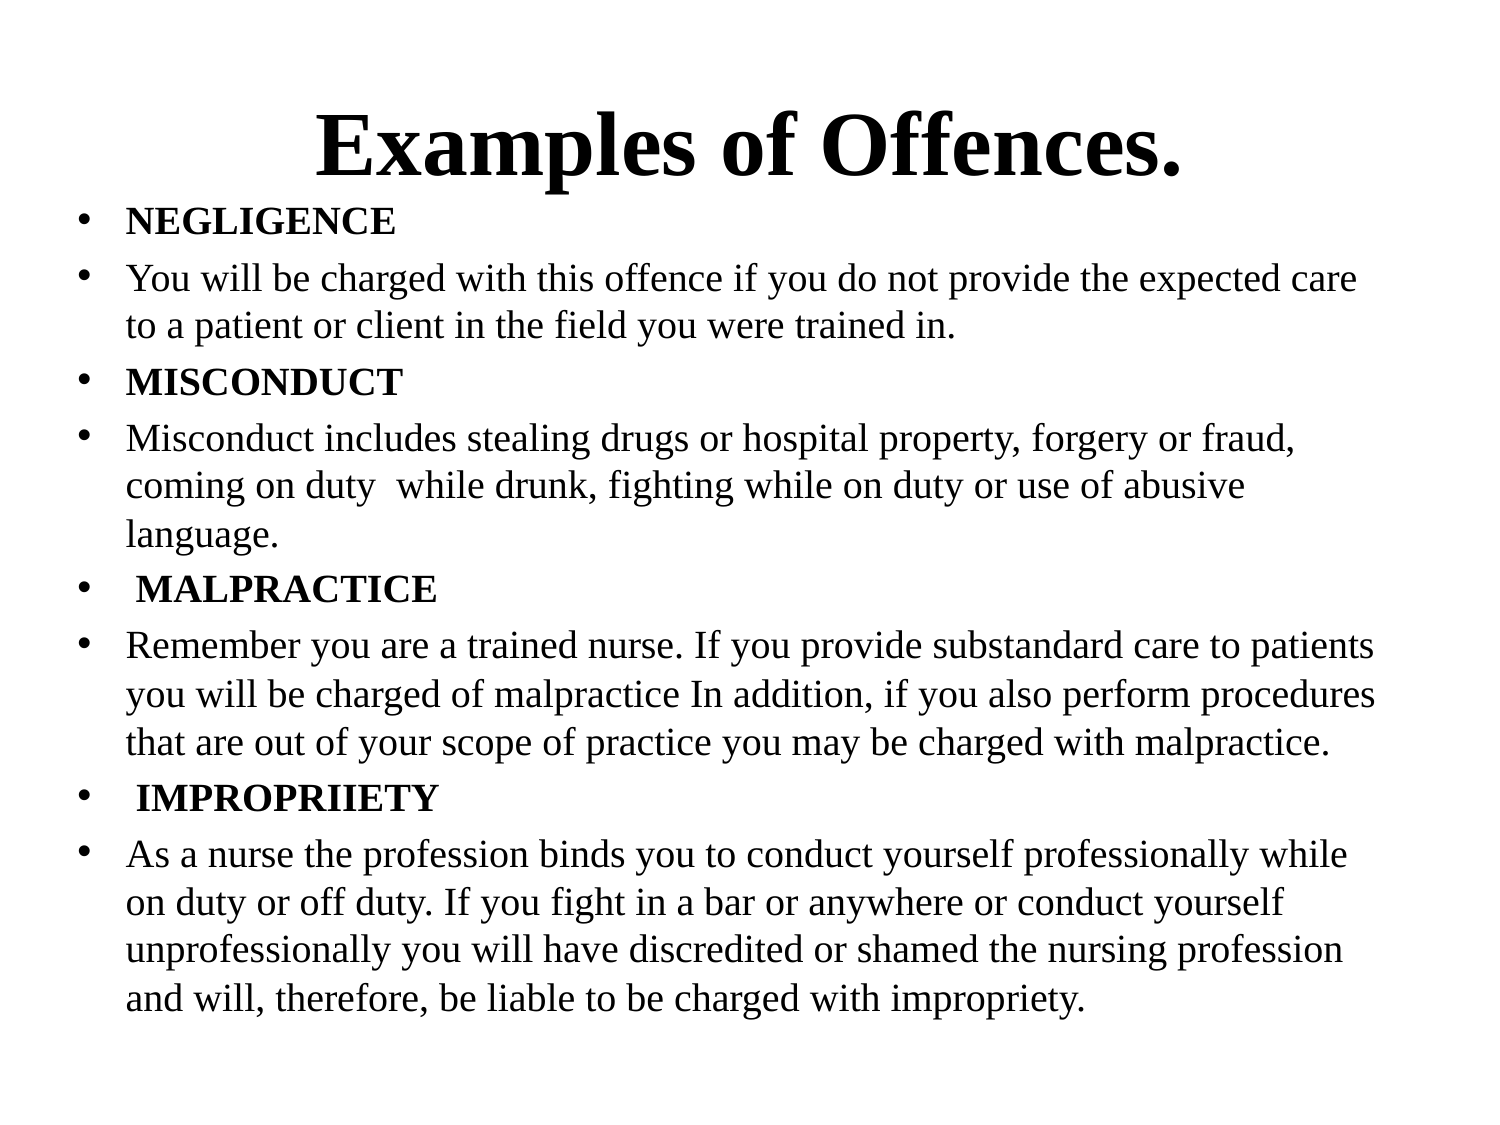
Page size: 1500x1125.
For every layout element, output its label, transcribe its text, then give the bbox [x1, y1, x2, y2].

list NEGLIGENCE You will be charged with this offence if you do not provide the expected care to a patient or client in the field you were trained in. MISCONDUCT Misconduct includes stealing drugs or hospital property, forgery or fraud, coming on duty while drunk, fighting while on duty or use of abusive language. MALPRACTICE Remember you are a trained nurse. If you provide substandard care to patients you will be charged of malpractice In addition, if you also perform procedures that are out of your scope of practice you may be charged with malpractice. IMPROPRIIETY As a nurse the profession binds you to conduct yourself professionally while on duty or off duty. If you fight in a bar or anywhere or conduct yourself unprofessionally you will have discredited or shamed the nursing profession and will, therefore, be liable to be charged with impropriety. [62, 187, 1413, 1075]
title Examples of Offences. [75, 45, 1425, 233]
